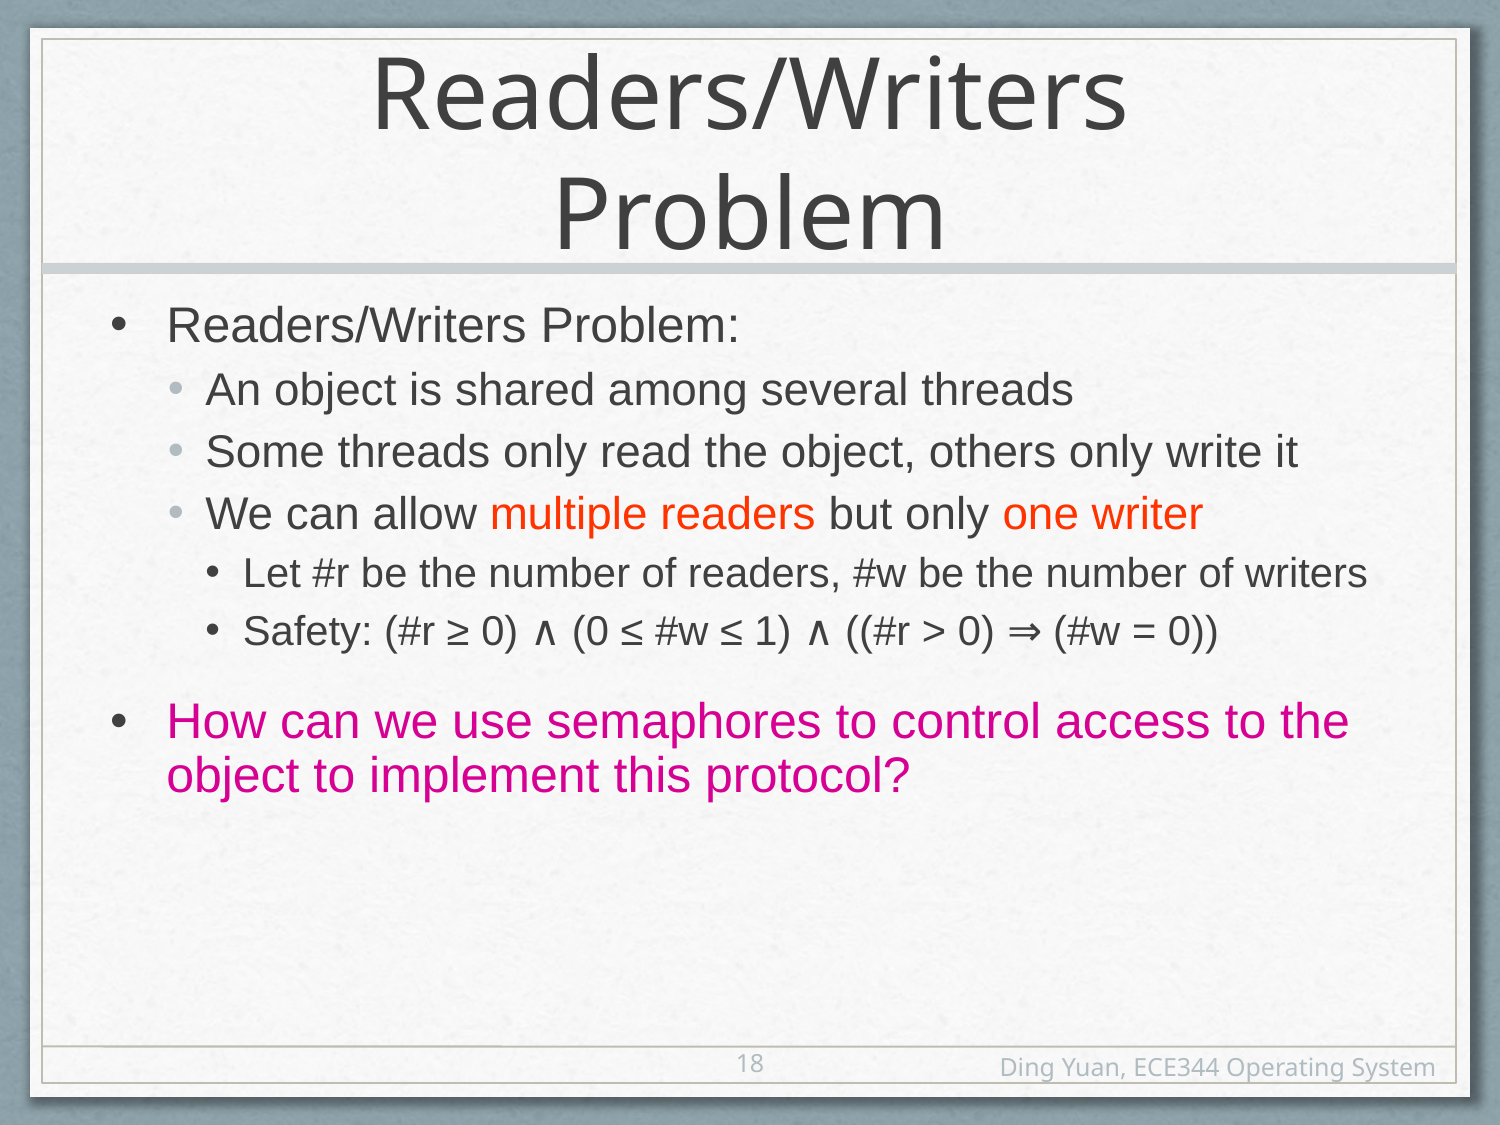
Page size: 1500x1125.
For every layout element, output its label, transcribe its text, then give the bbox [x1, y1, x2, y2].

list Readers/Writers Problem: An object is shared among several threads Some threads only read the object, others only write it We can allow multiple readers but only one writer Let #r be the number of readers, #w be the number of writers Safety: (#r ≥ 0) ∧ (0 ≤ #w ≤ 1) ∧ ((#r > 0) ⇒ (#w = 0)) How can we use semaphores to control access to the object to implement this protocol? [95, 291, 1411, 1043]
slide_number 18 [687, 1043, 813, 1088]
footer Ding Yuan, ECE344 Operating System [977, 1045, 1453, 1088]
picture [30, 28, 1470, 1097]
title Readers/Writers Problem [147, 40, 1353, 260]
